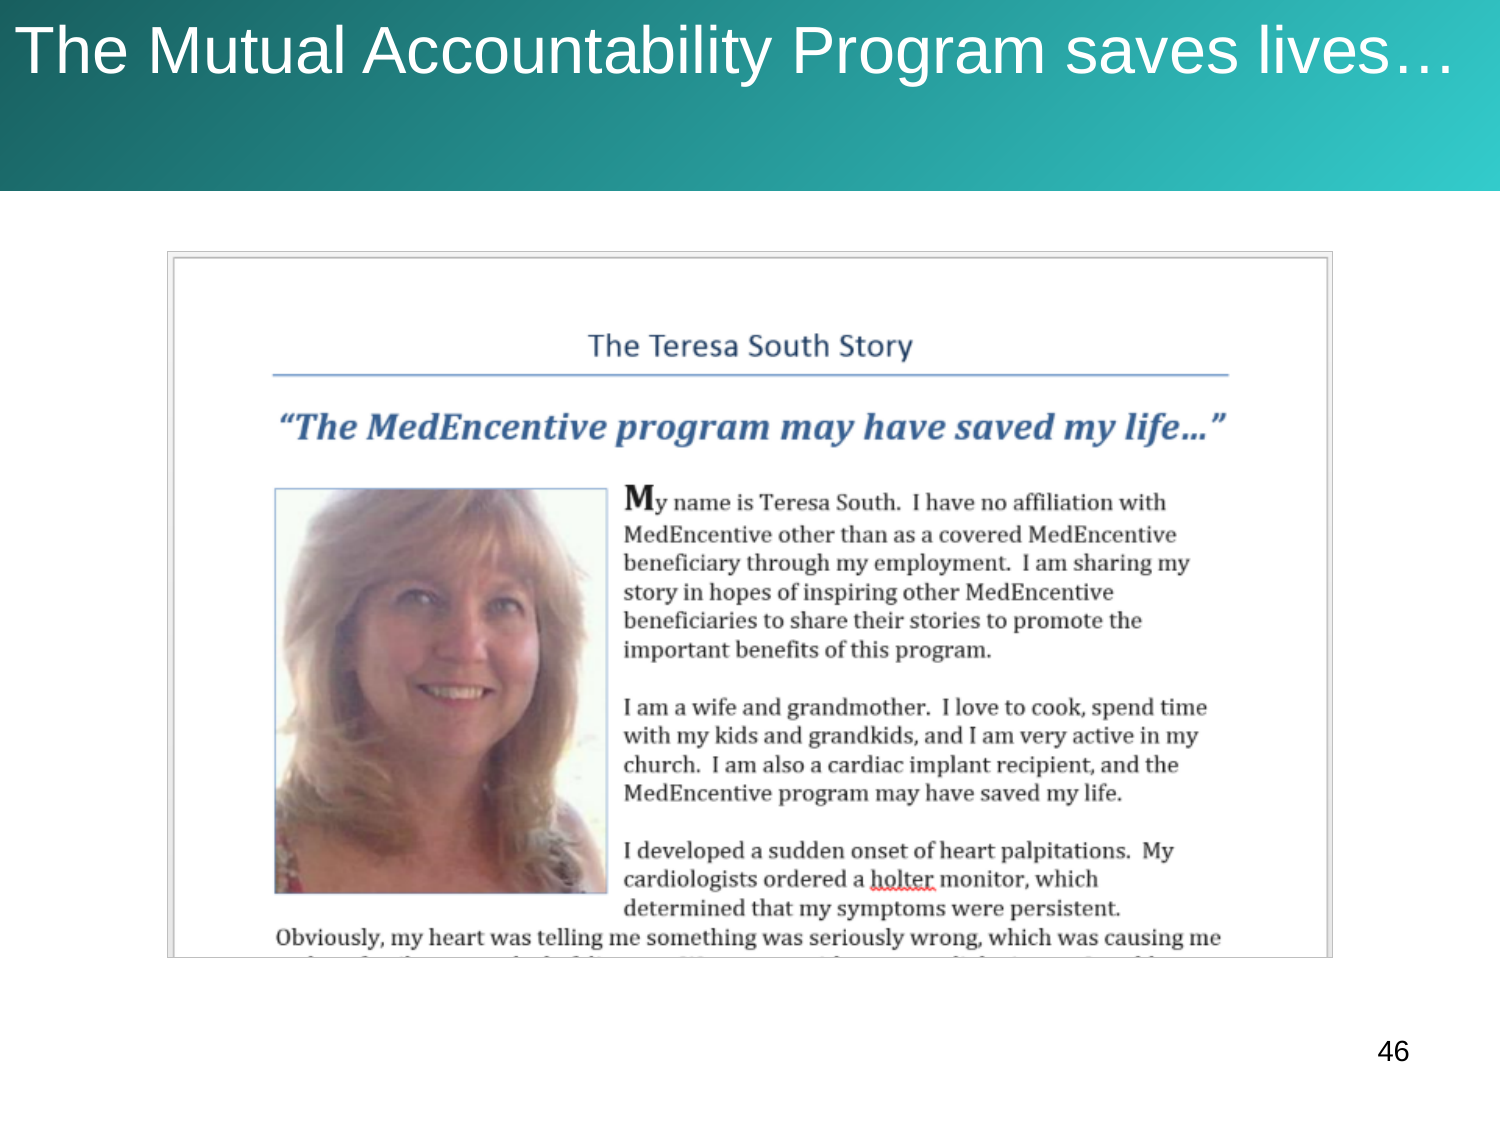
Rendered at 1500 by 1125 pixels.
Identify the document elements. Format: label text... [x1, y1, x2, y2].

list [166, 251, 1334, 959]
title The Mutual Accountability Program saves lives… [0, 0, 1500, 185]
slide_number 46 [1074, 1024, 1425, 1103]
